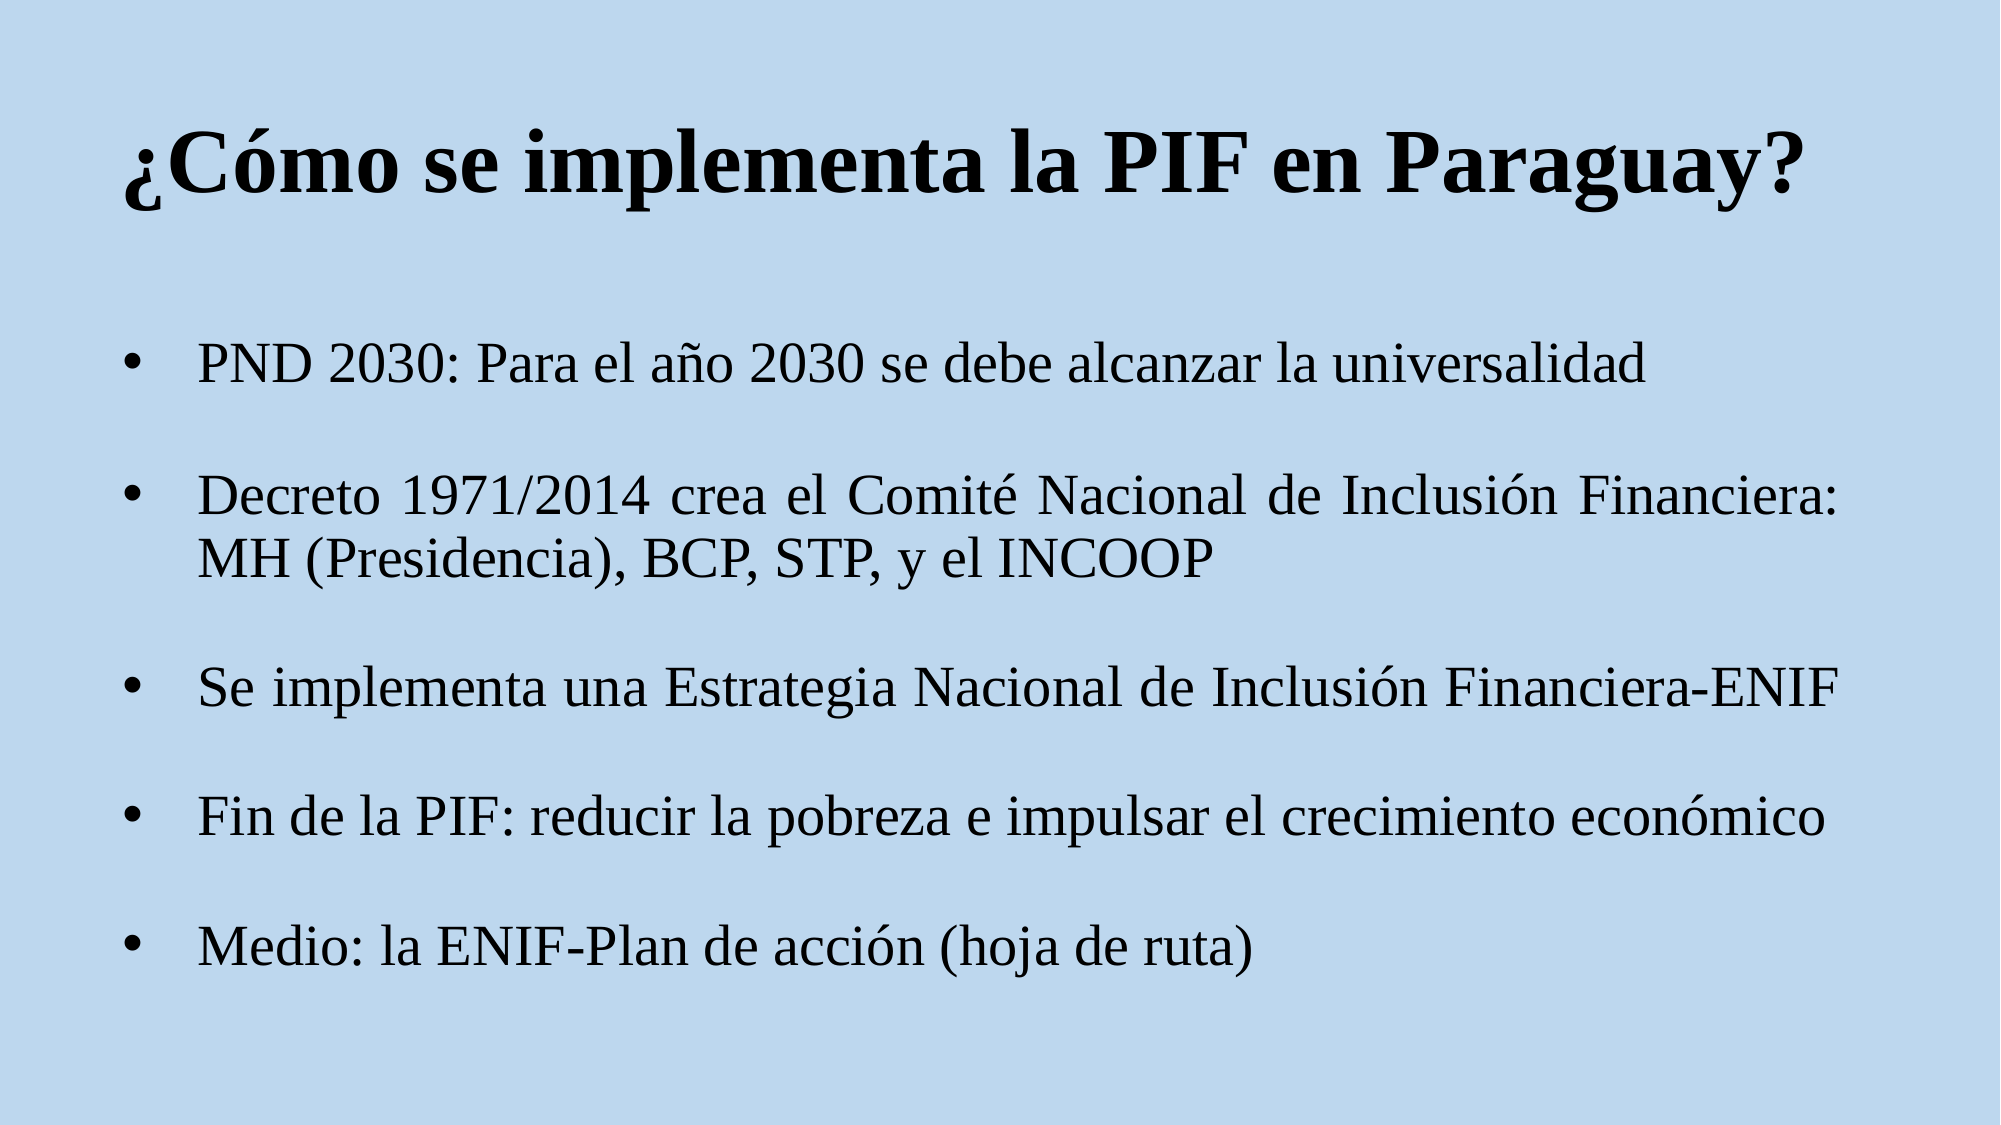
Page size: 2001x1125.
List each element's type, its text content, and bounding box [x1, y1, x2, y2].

title ¿Cómo se implementa la PIF en Paraguay? [76, 63, 1856, 220]
subtitle PND 2030: Para el año 2030 se debe alcanzar la universalidad Decreto 1971/2014 crea el Comité Nacional de Inclusión Financiera: MH (Presidencia), BCP, STP, y el INCOOP Se implementa una Estrategia Nacional de Inclusión Financiera-ENIF Fin de la PIF: reducir la pobreza e impulsar el crecimiento económico Medio: la ENIF-Plan de acción (hoja de ruta) [107, 324, 1856, 995]
